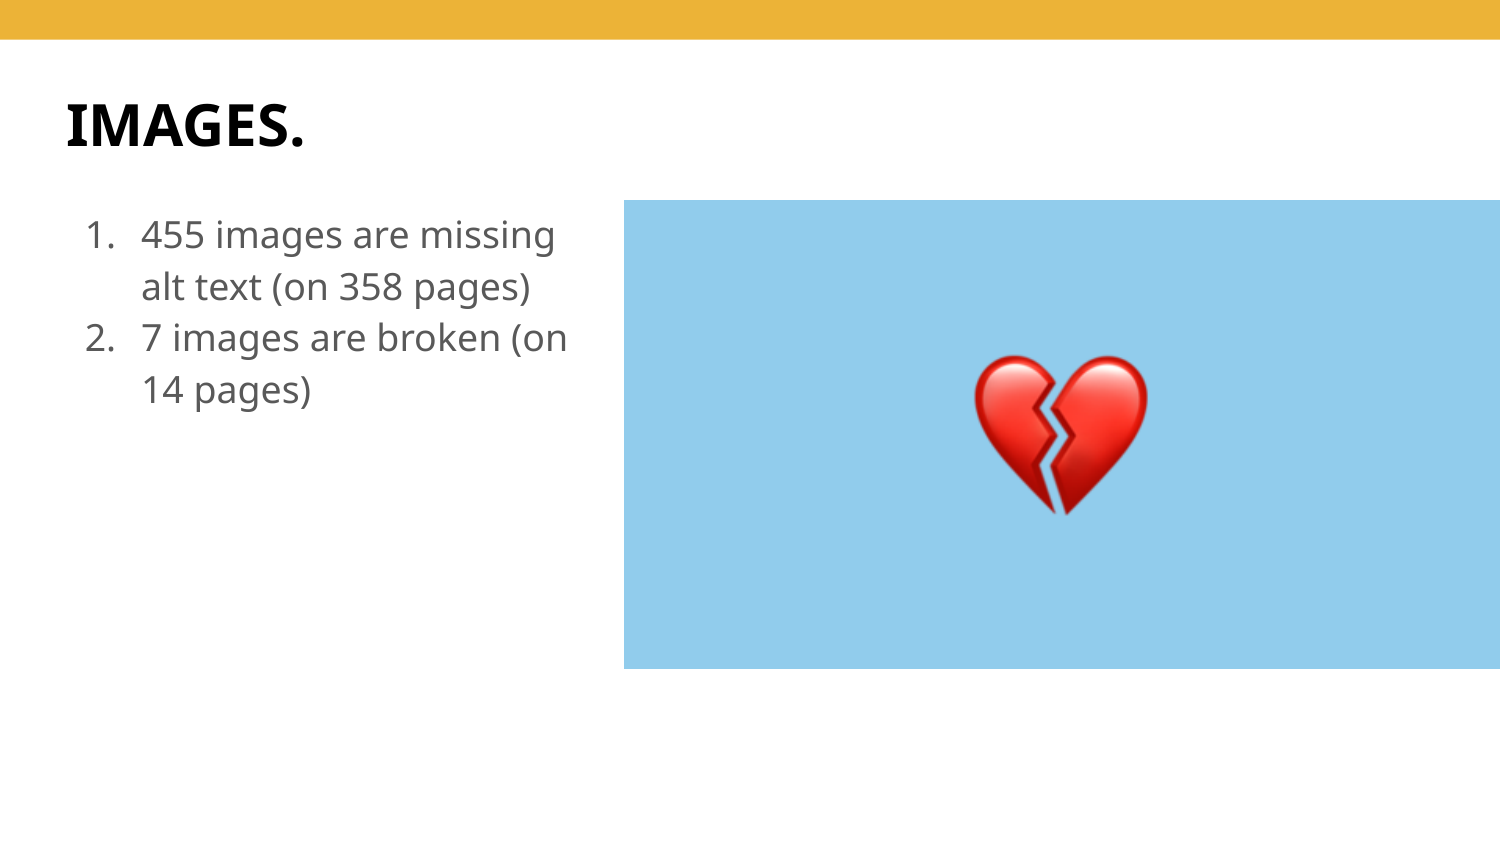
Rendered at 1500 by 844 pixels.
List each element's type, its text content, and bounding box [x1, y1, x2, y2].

title IMAGES. [51, 72, 1449, 167]
text_box [0, 0, 1500, 40]
list 455 images are missing alt text (on 358 pages) 7 images are broken (on 14 pages) [51, 189, 601, 750]
picture [624, 199, 1500, 670]
